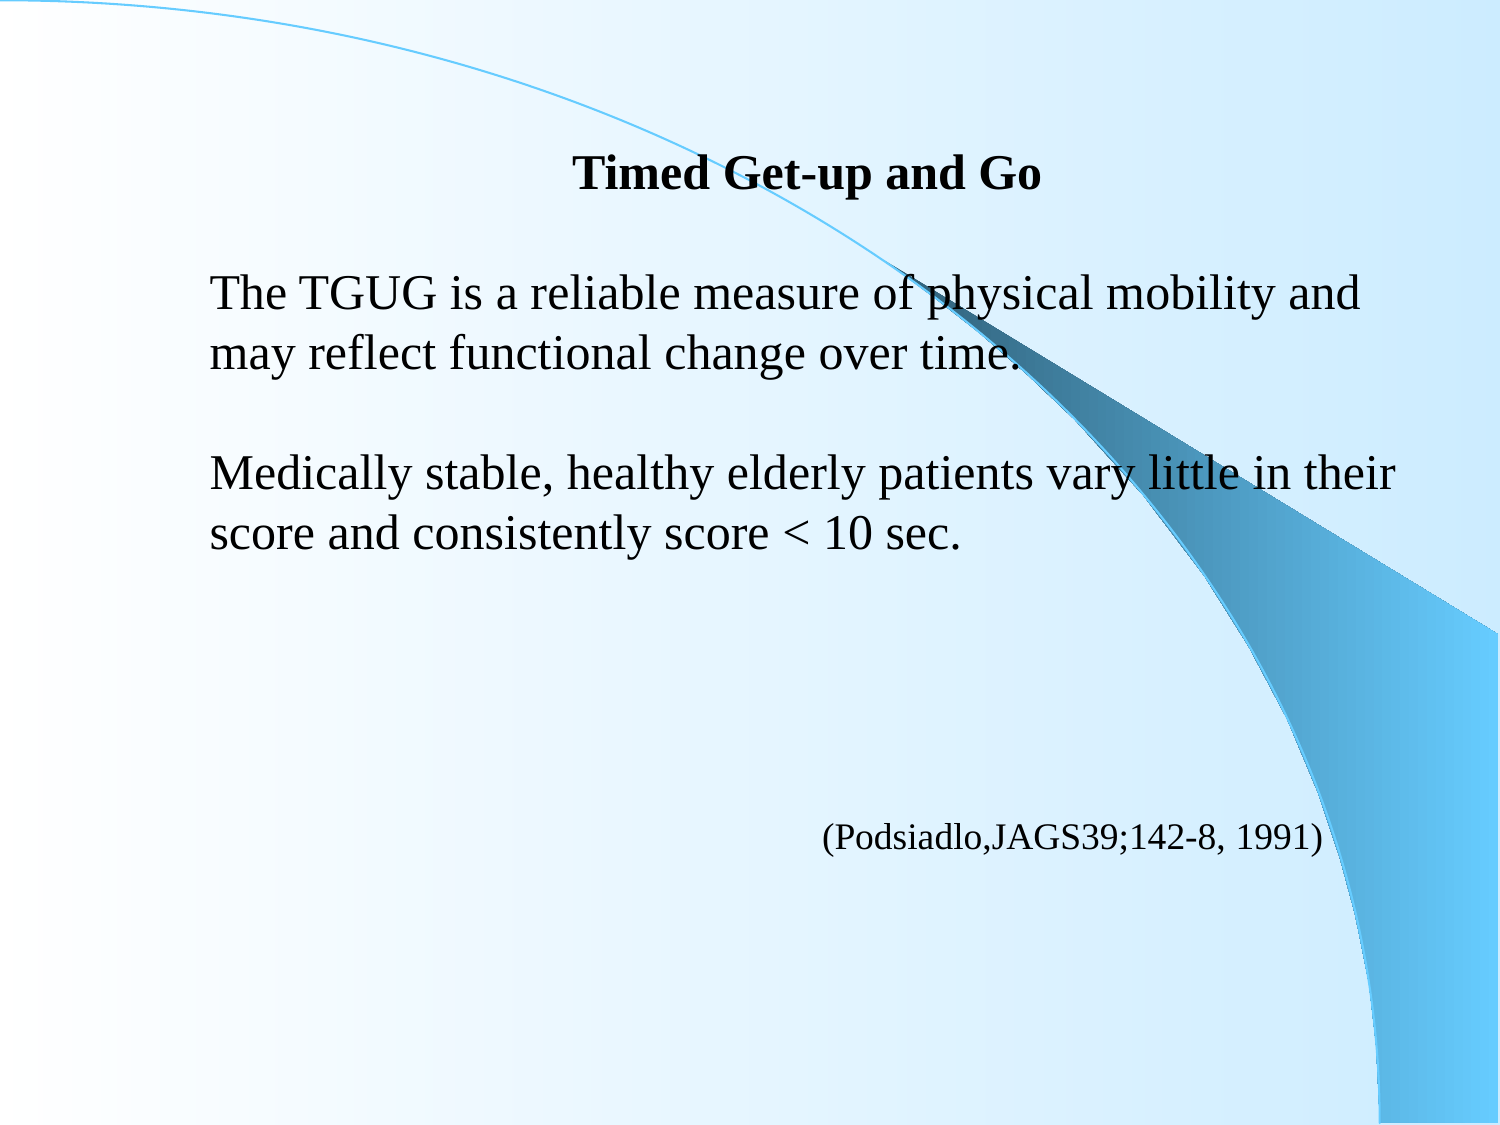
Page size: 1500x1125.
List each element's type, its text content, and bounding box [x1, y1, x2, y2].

text_box Timed Get-up and Go The TGUG is a reliable measure of physical mobility and may reflect functional change over time. Medically stable, healthy elderly patients vary little in their score and consistently score < 10 sec. (Podsiadlo,JAGS39;142-8, 1991) [194, 131, 1425, 867]
